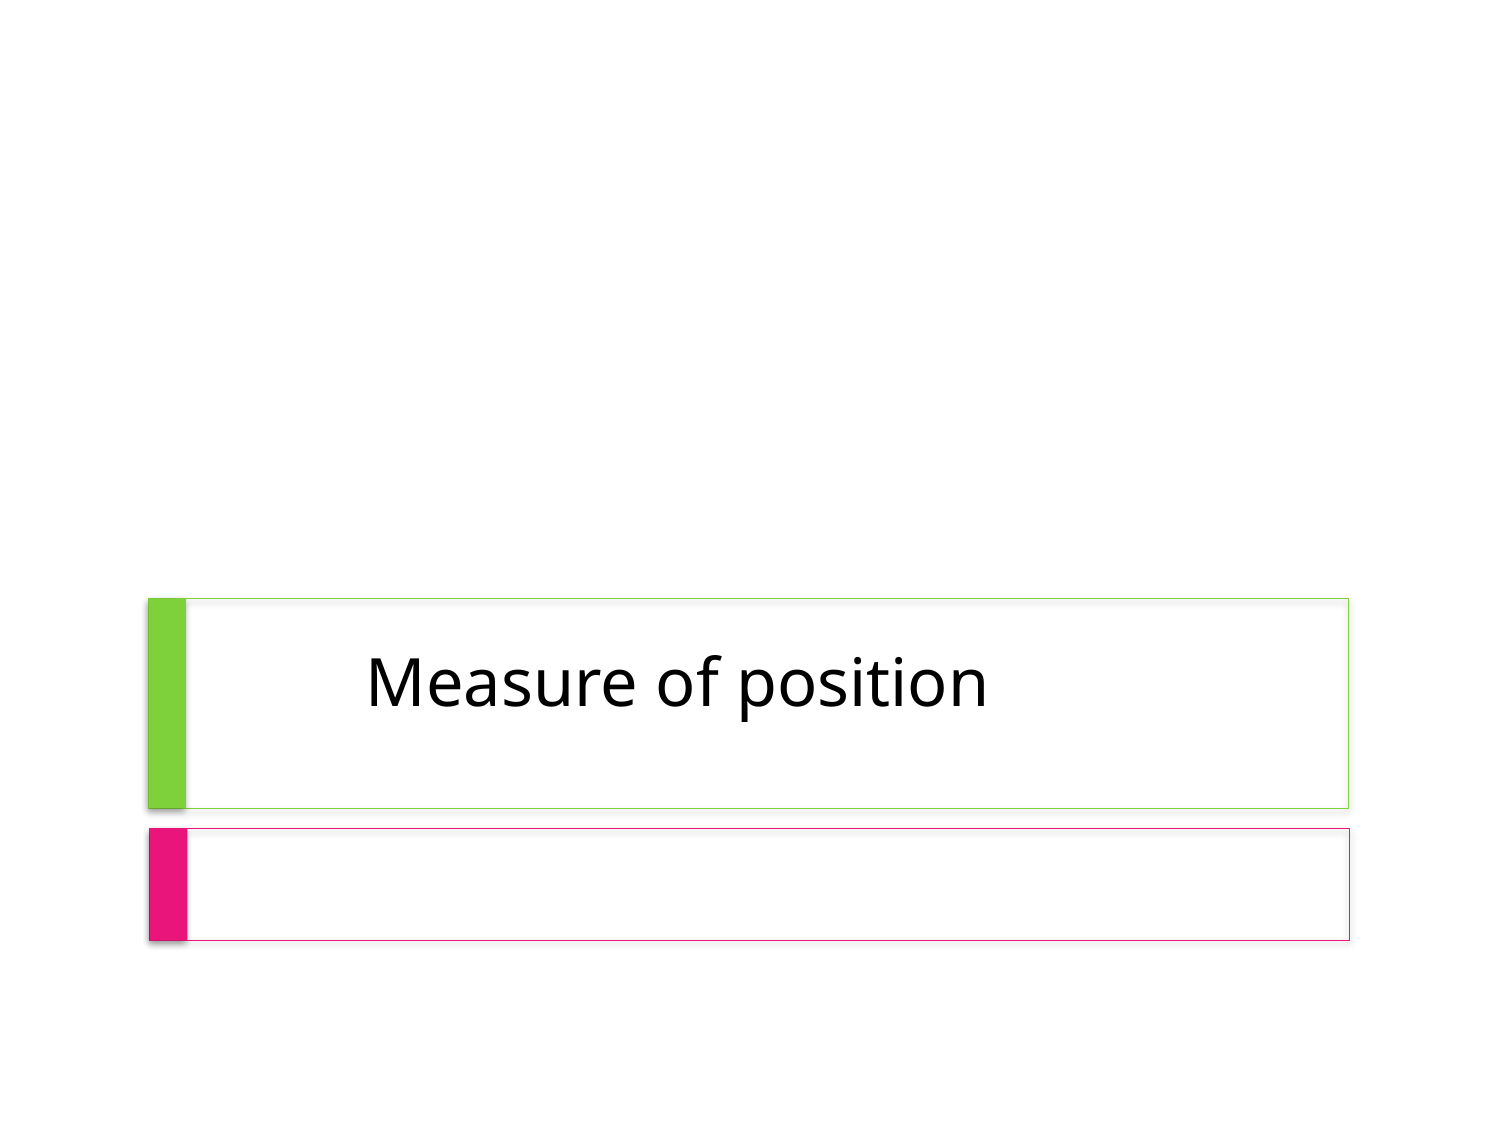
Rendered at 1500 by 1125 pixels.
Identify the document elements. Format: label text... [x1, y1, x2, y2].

title Measure of position [316, 632, 1329, 774]
